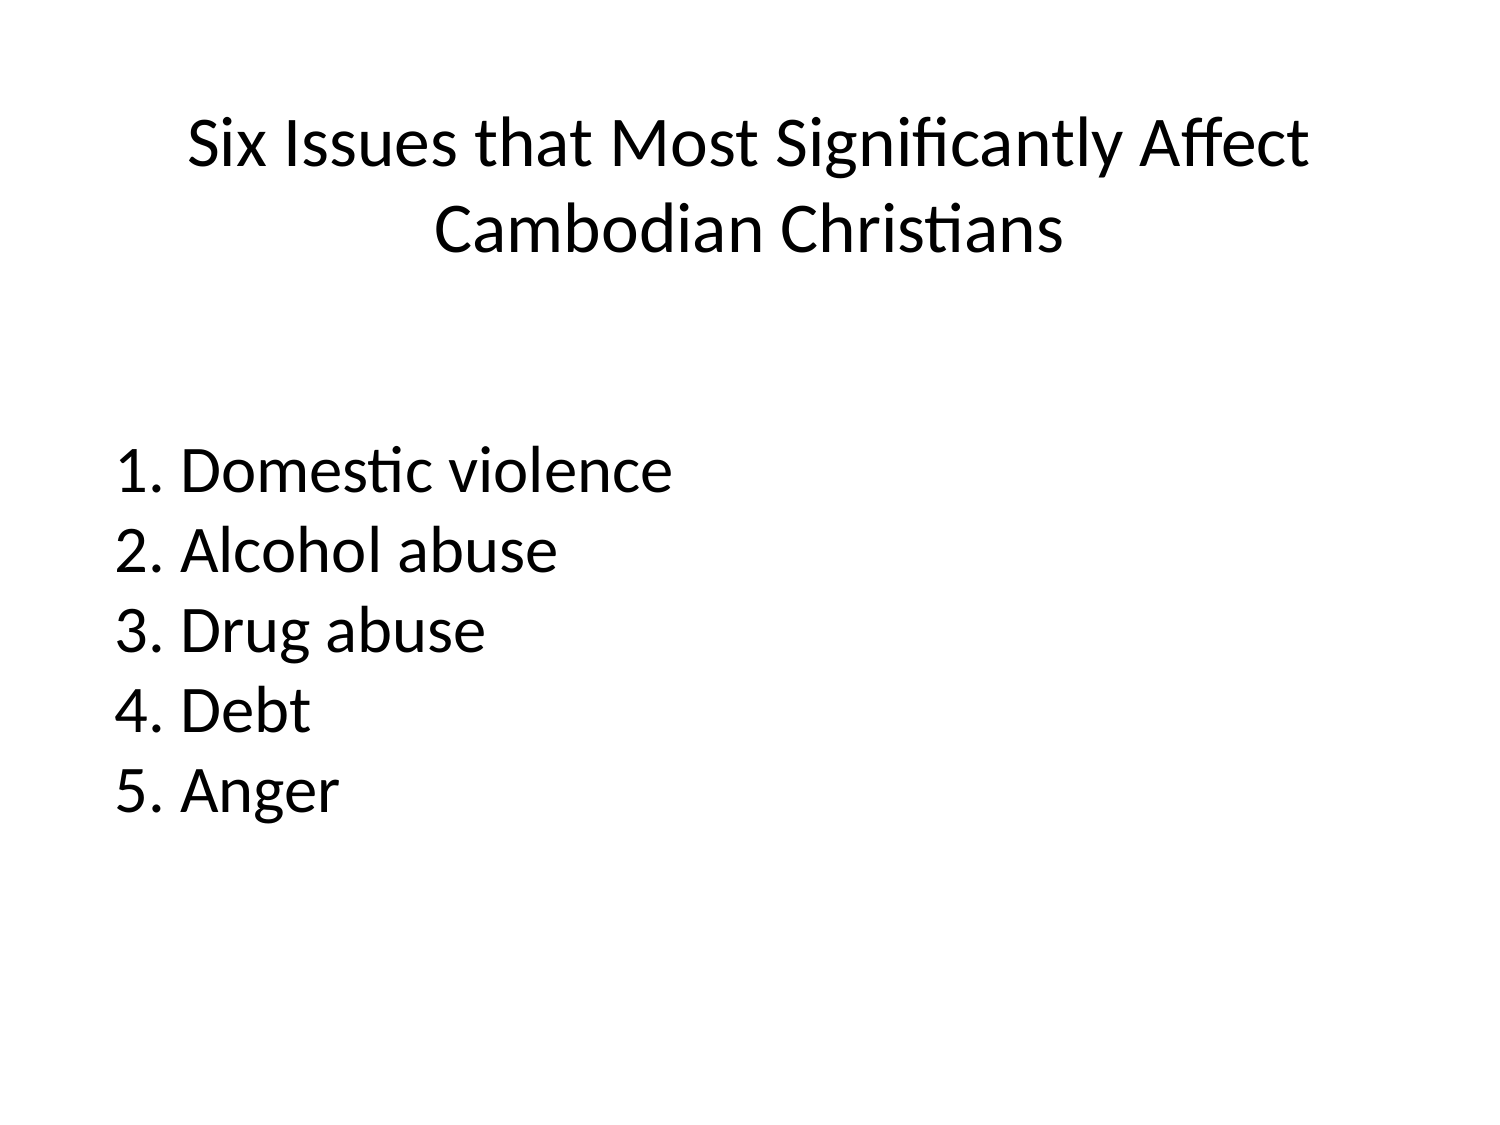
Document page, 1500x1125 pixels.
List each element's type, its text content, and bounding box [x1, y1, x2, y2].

title Six Issues that Most Significantly Affect Cambodian Christians [75, 87, 1425, 275]
text_box 1. Domestic violence 2. Alcohol abuse 3. Drug abuse 4. Debt 5. Anger [99, 418, 1125, 834]
